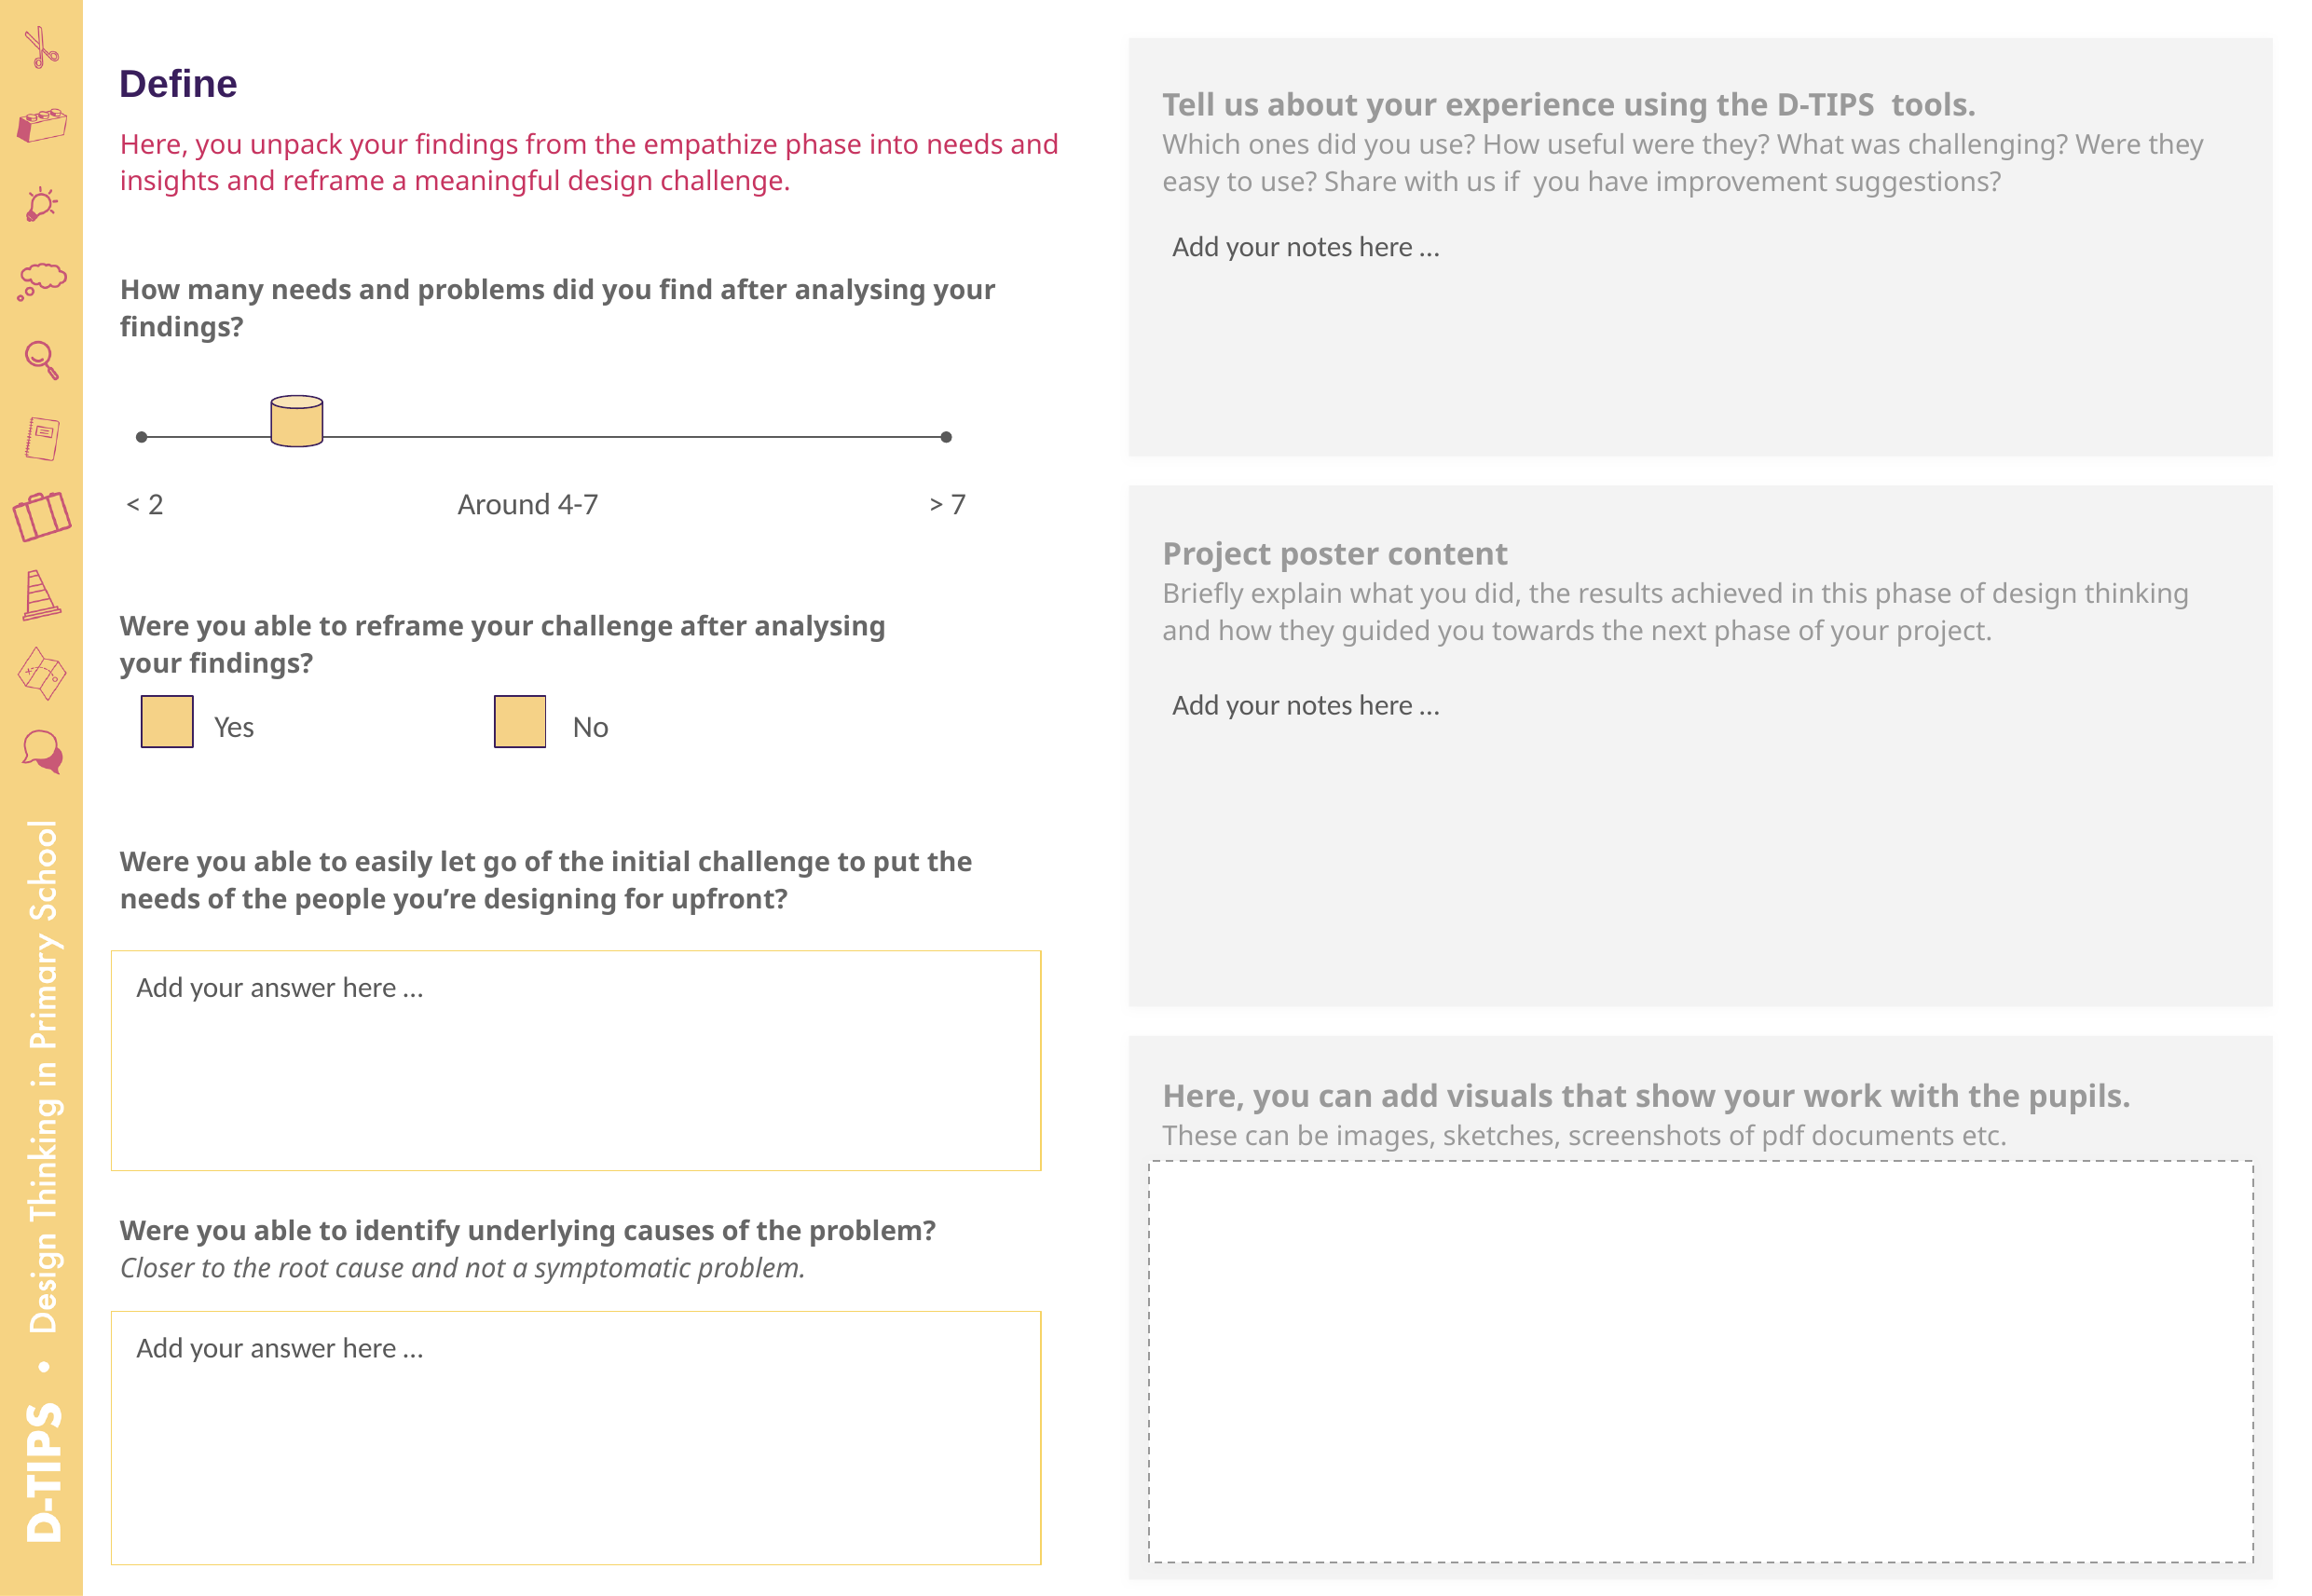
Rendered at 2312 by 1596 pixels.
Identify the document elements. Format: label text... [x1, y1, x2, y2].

text_box [142, 696, 193, 747]
text_box How many needs and problems did you find after analysing your findings? [94, 254, 1025, 385]
text_box Yes [189, 689, 342, 754]
text_box Define [94, 39, 1264, 116]
text_box Add your answer here … [111, 1311, 1041, 1565]
text_box Here, you unpack your findings from the empathize phase into needs and insights and reframe a meaningful design challenge. [94, 109, 1089, 203]
text_box Add your notes here … [1147, 668, 2254, 974]
text_box No [547, 689, 700, 754]
text_box > 7 [903, 465, 1148, 530]
text_box Add your answer here … [111, 950, 1041, 1171]
text_box Were you able to identify underlying causes of the problem? Closer to the root cause and not a symptomatic problem. [94, 1195, 1025, 1289]
text_box < 2 [101, 465, 253, 530]
picture [0, 0, 83, 1596]
text_box [271, 395, 323, 436]
text_box Were you able to easily let go of the initial challenge to put the needs of the people you’re designing for upfront? [94, 826, 1025, 957]
text_box Were you able to reframe your challenge after analysing your findings? [94, 591, 972, 721]
text_box Around 4-7 [432, 465, 655, 530]
text_box [494, 696, 546, 747]
text_box Add your notes here … [1147, 210, 2254, 430]
